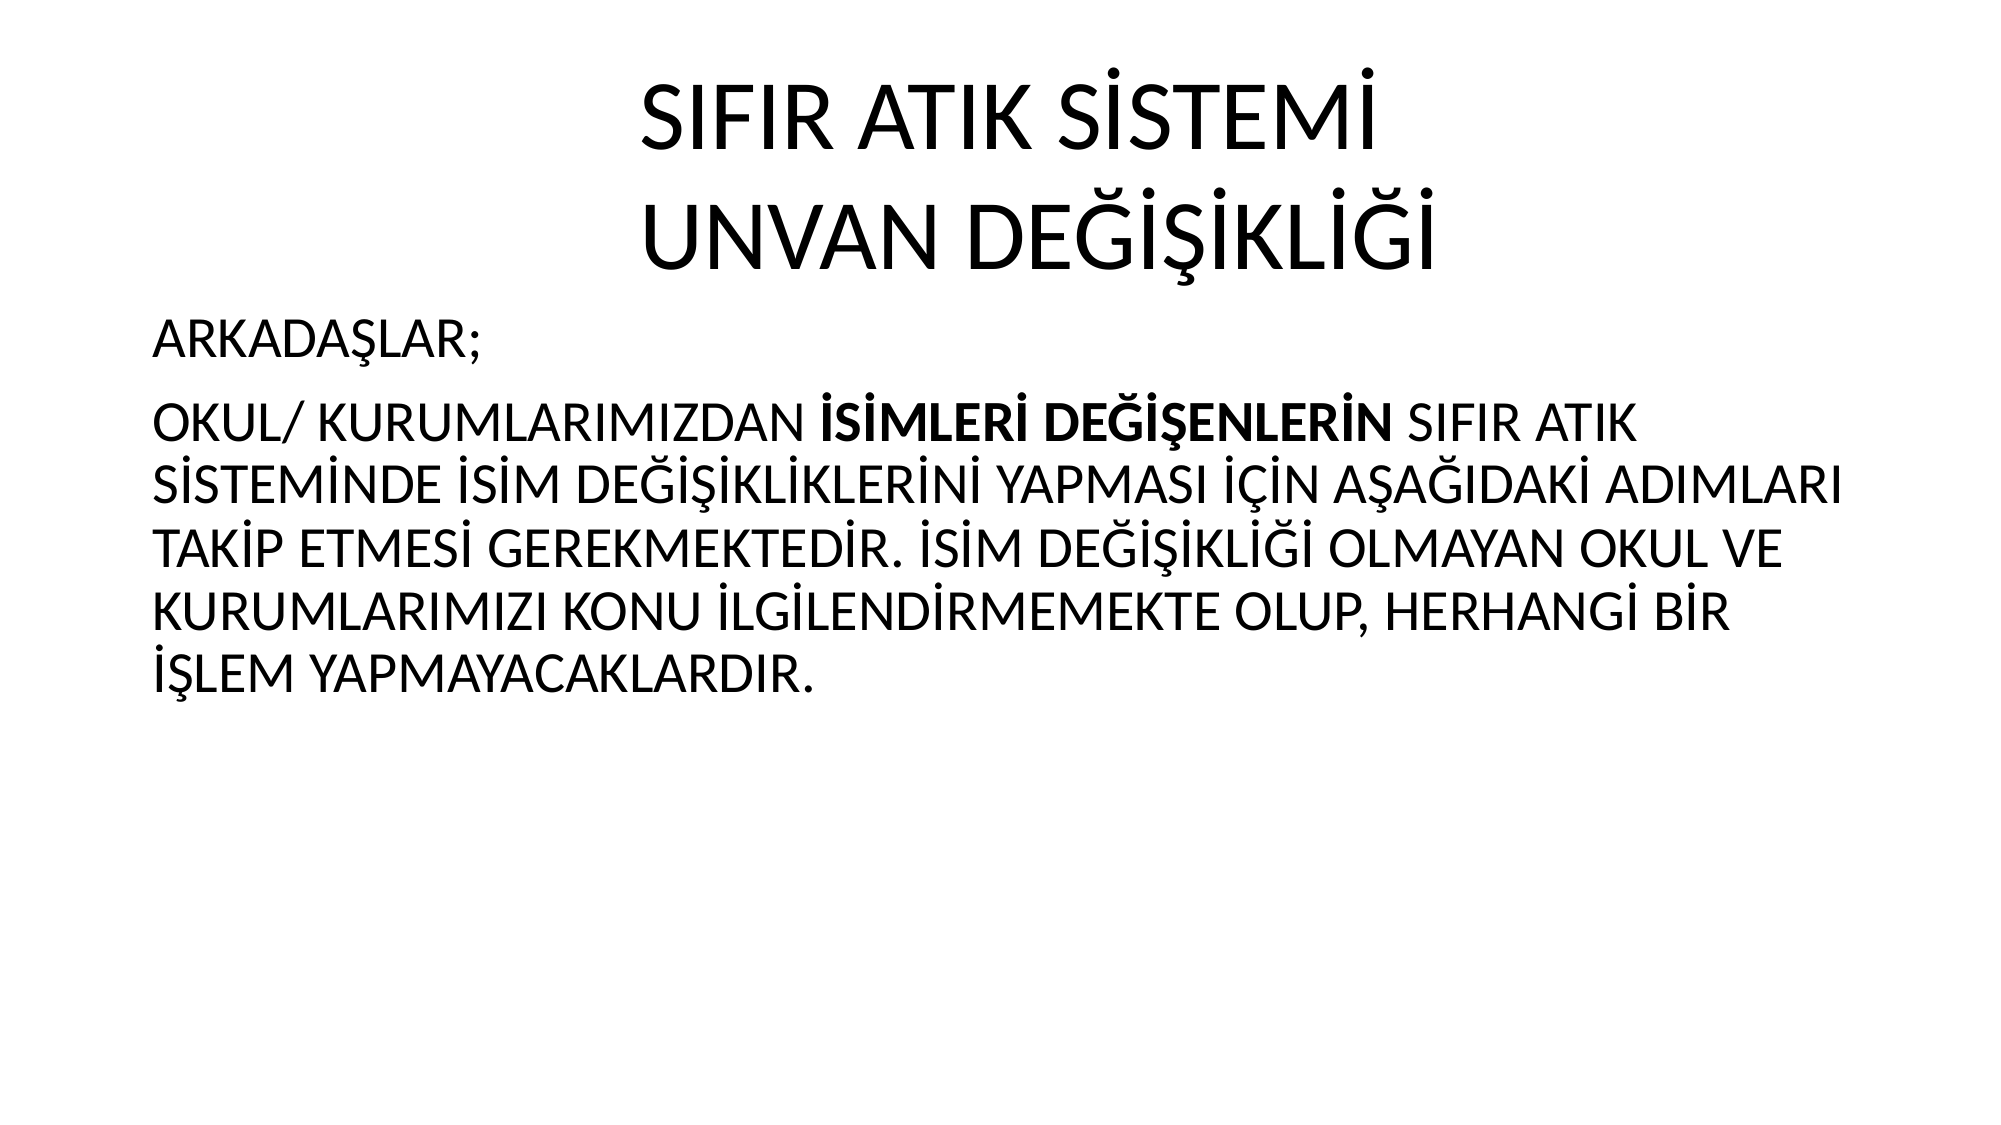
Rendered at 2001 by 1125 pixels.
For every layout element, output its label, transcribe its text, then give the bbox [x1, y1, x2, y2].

text_box SIFIR ATIK SİSTEMİ UNVAN DEĞİŞİKLİĞİ [624, 41, 1695, 297]
list ARKADAŞLAR; OKUL/ KURUMLARIMIZDAN İSİMLERİ DEĞİŞENLERİN SIFIR ATIK SİSTEMİNDE İSİM DEĞİŞİKLİKLERİNİ YAPMASI İÇİN AŞAĞIDAKİ ADIMLARI TAKİP ETMESİ GEREKMEKTEDİR. İSİM DEĞİŞİKLİĞİ OLMAYAN OKUL VE KURUMLARIMIZI KONU İLGİLENDİRMEMEKTE OLUP, HERHANGİ BİR İŞLEM YAPMAYACAKLARDIR. [137, 299, 1863, 1014]
